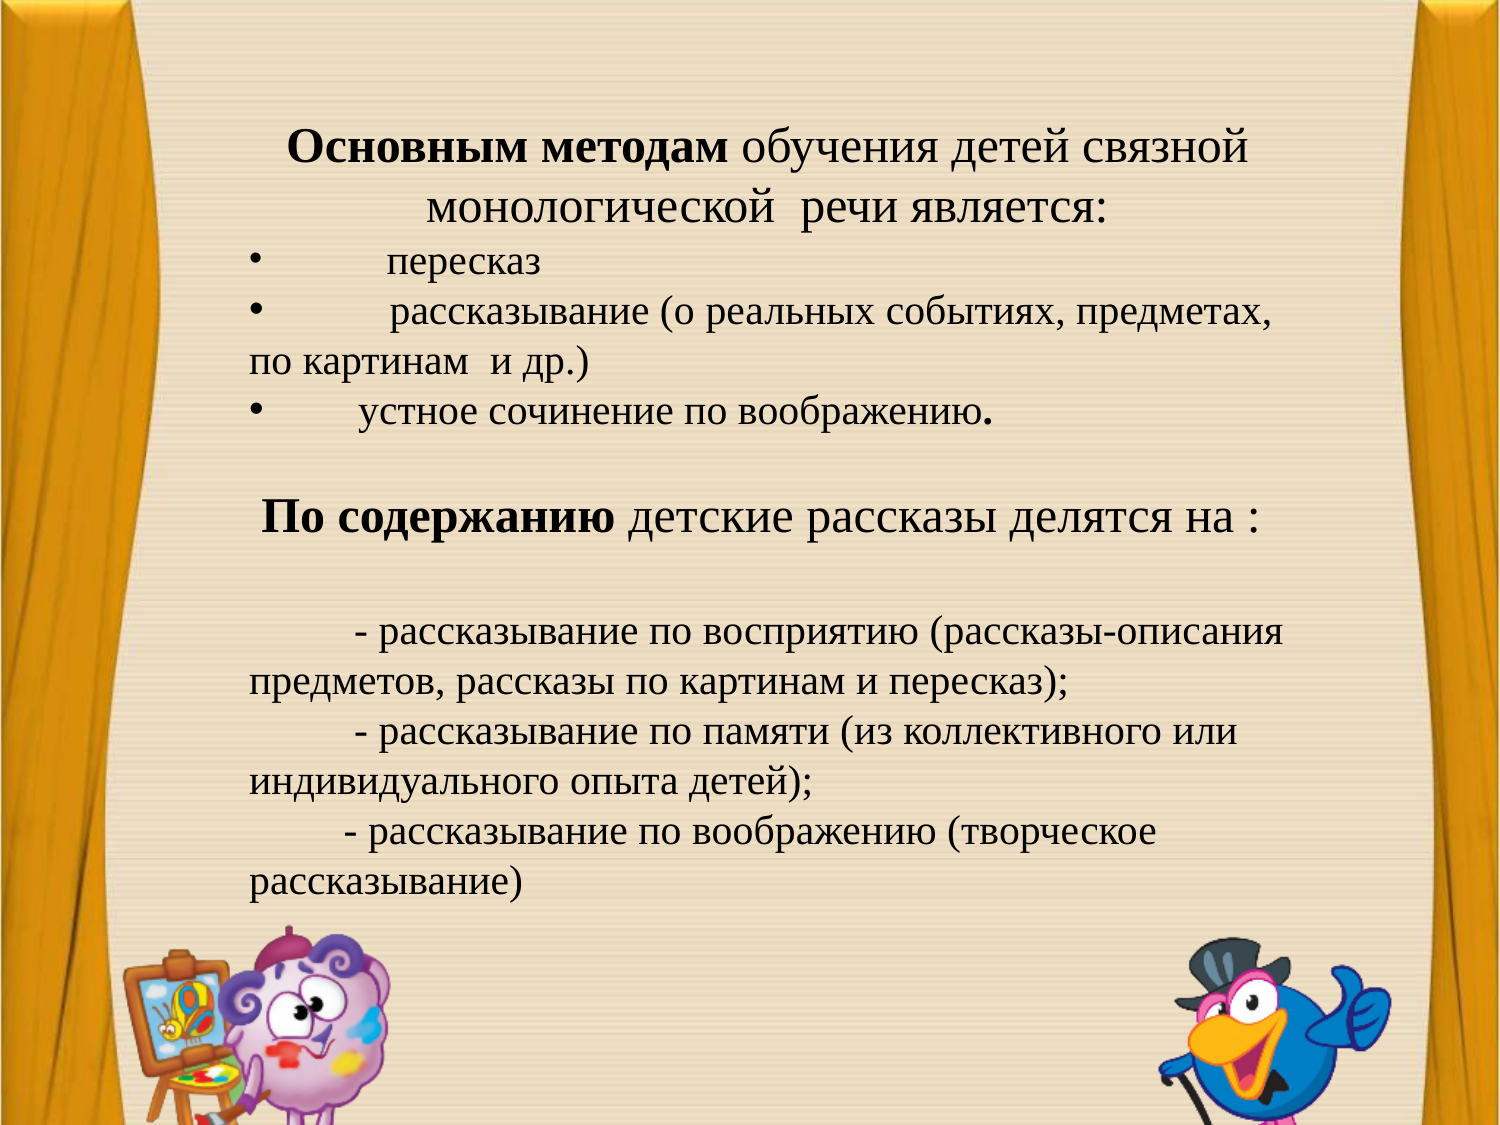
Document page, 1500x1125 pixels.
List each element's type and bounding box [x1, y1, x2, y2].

list [0, 0, 1500, 1125]
